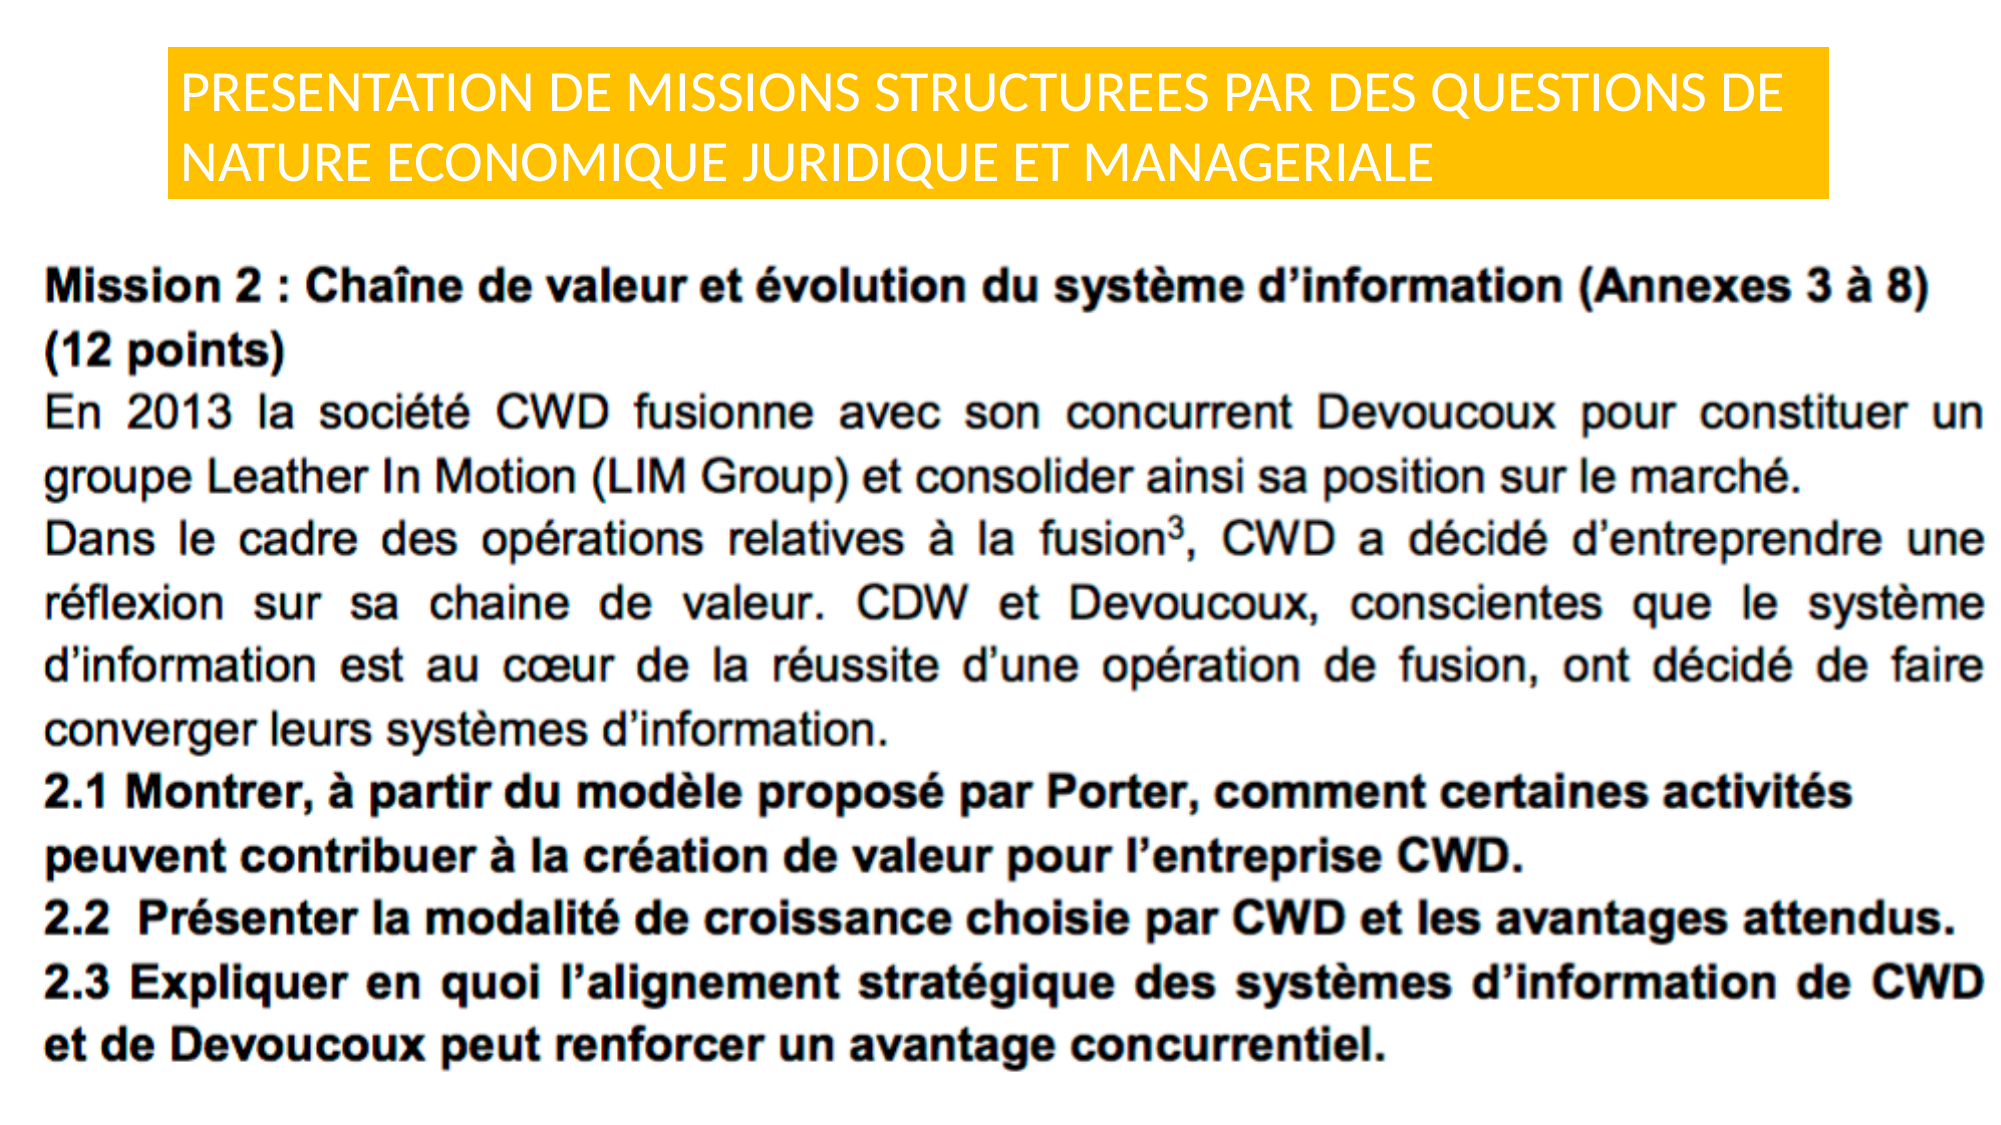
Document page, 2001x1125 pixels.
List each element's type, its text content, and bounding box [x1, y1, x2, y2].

picture [28, 257, 2000, 1096]
text_box PRESENTATION DE MISSIONS STRUCTUREES PAR DES QUESTIONS DE NATURE ECONOMIQUE JURIDIQUE ET MANAGERIALE [165, 44, 1832, 202]
